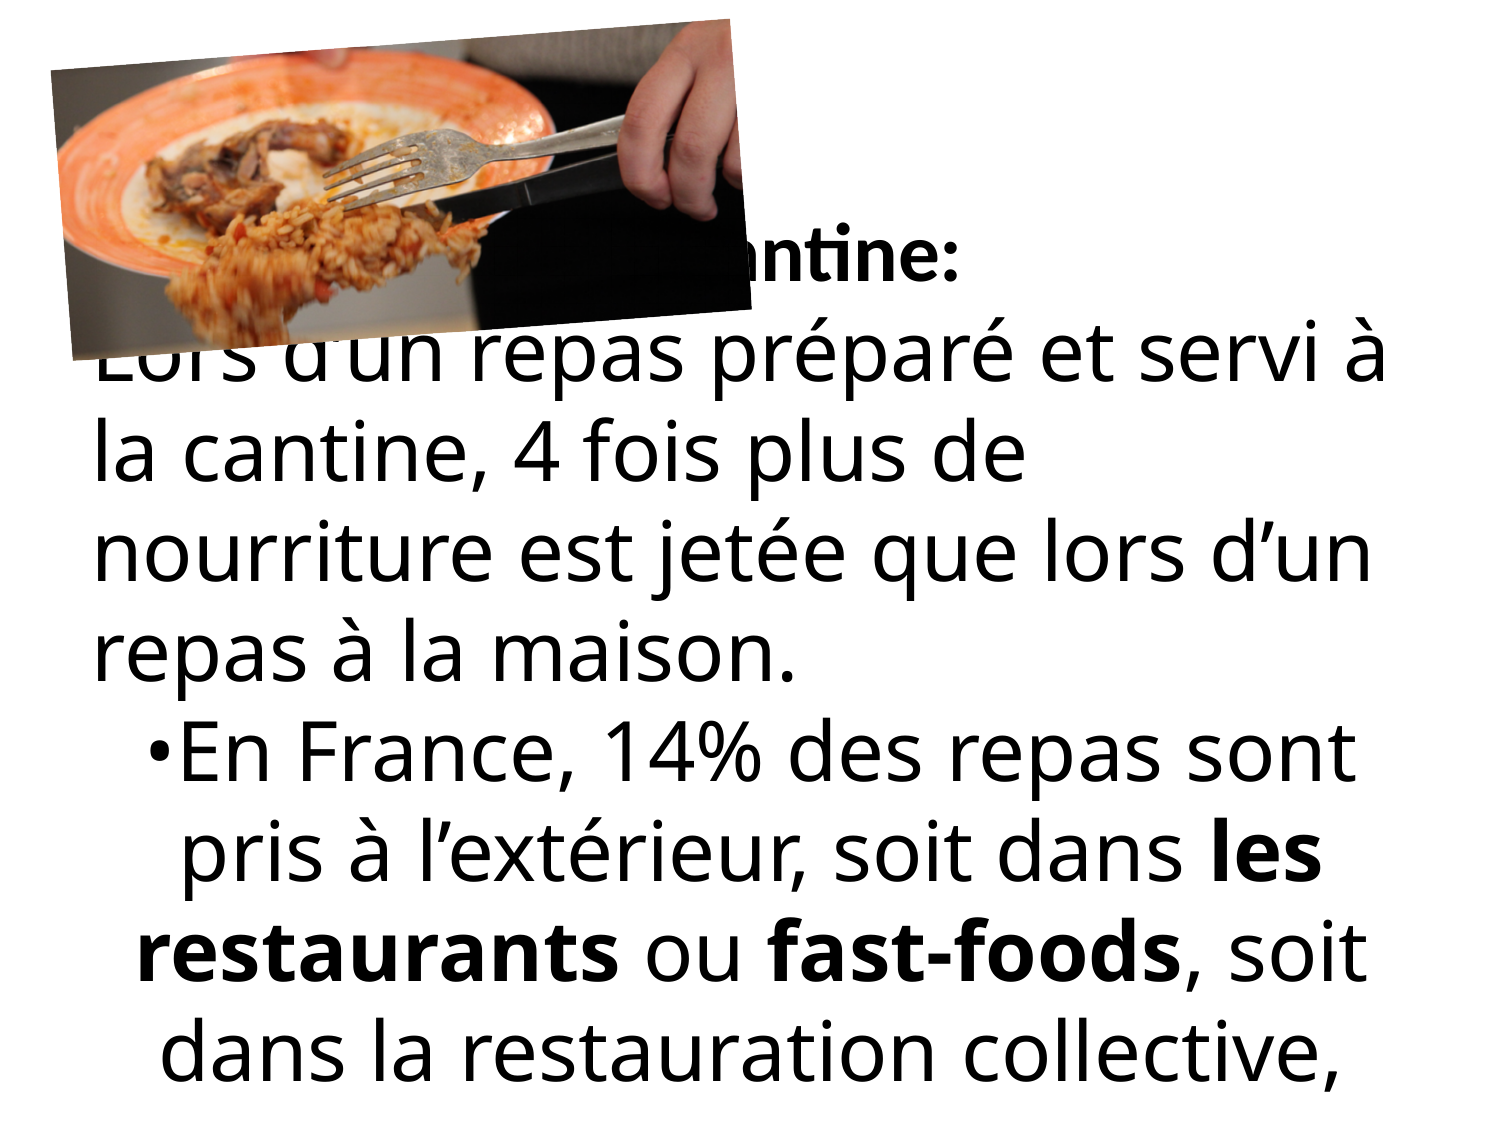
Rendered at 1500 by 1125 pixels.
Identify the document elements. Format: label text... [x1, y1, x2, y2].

picture [51, 19, 751, 360]
text_box Le gaspillage à la cantine: Lors d’un repas préparé et servi à la cantine, 4 fois plus de nourriture est jetée que lors d’un repas à la maison. •En France, 14% des repas sont pris à l’extérieur, soit dans les restaurants ou fast-foods, soit dans la restauration collective, comme les cantines scolaires. [76, 609, 1427, 798]
